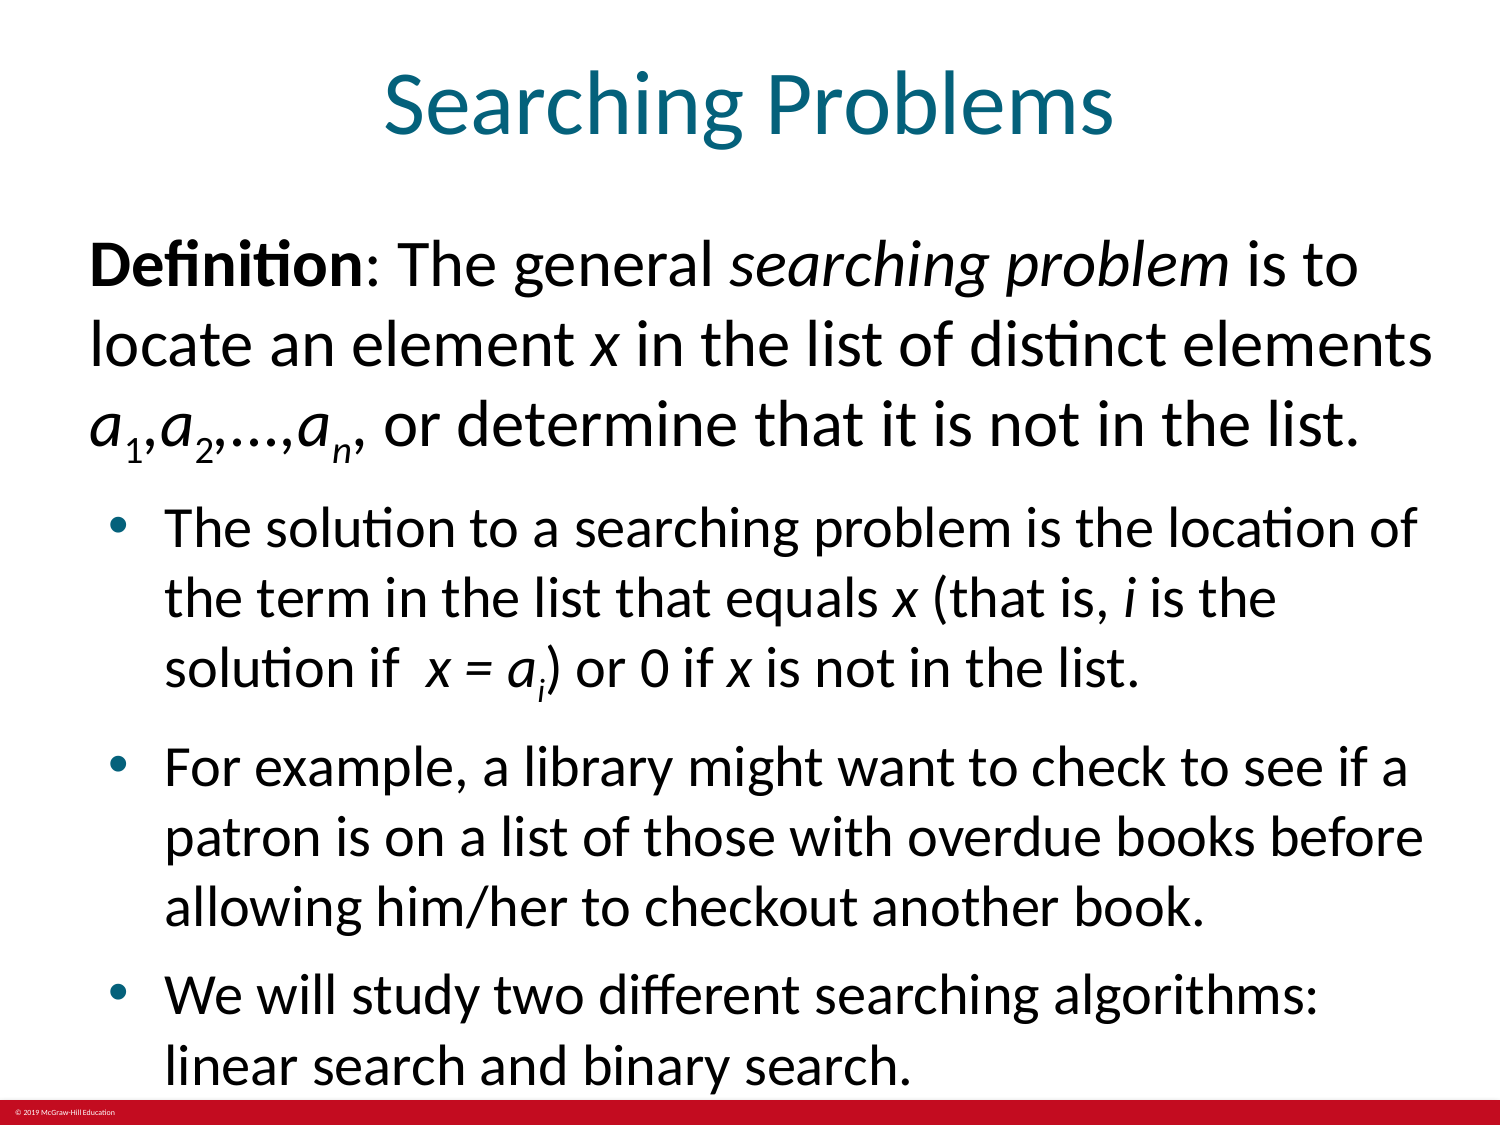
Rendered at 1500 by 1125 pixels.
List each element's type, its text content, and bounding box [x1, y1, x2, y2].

title Searching Problems [0, 0, 1500, 195]
list Definition: The general searching problem is to locate an element x in the list of distinct elements a1,a2,...,an, or determine that it is not in the list. The solution to a searching problem is the location of the term in the list that equals x (that is, i is the solution if x = ai) or 0 if x is not in the list. For example, a library might want to check to see if a patron is on a list of those with overdue books before allowing him/her to checkout another book. We will study two different searching algorithms: linear search and binary search. [75, 212, 1457, 1075]
